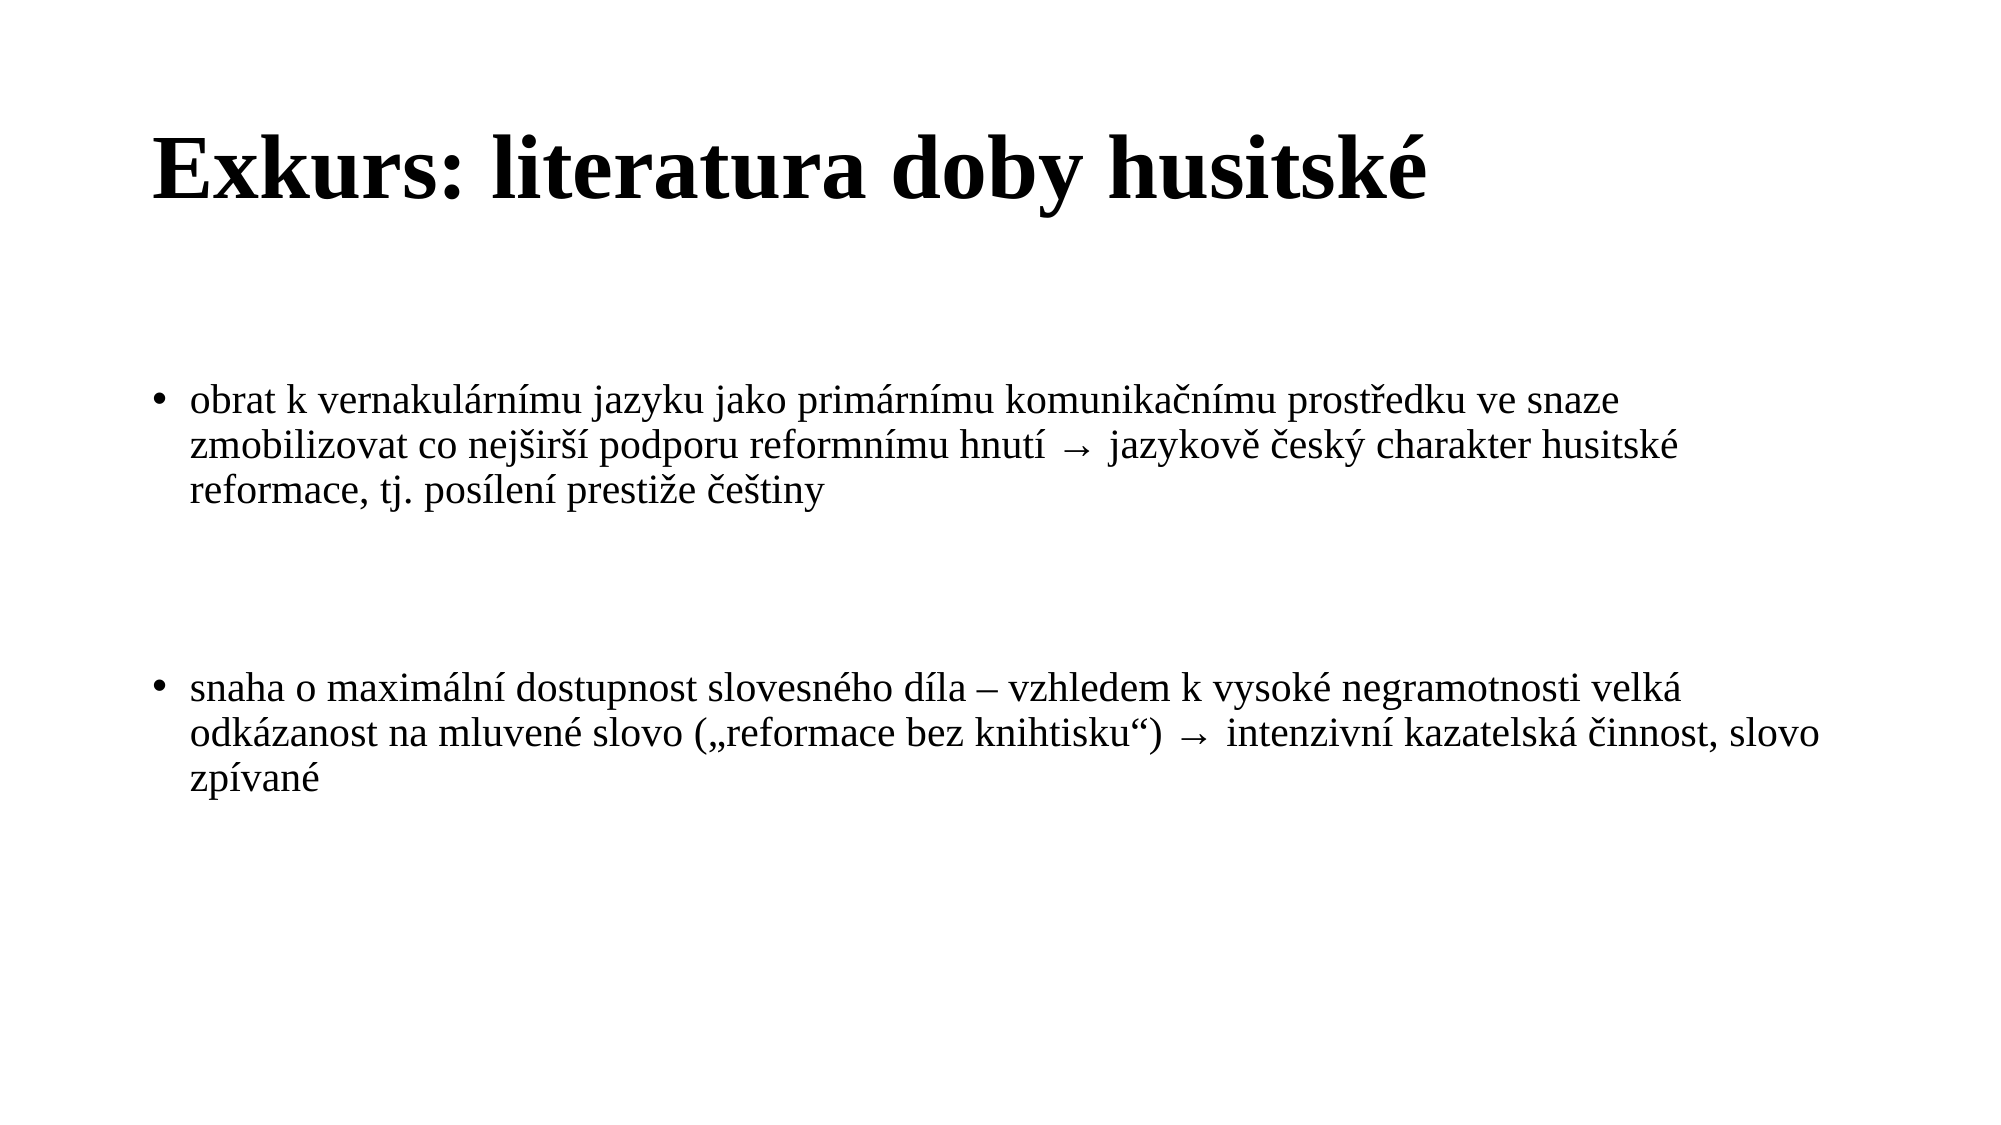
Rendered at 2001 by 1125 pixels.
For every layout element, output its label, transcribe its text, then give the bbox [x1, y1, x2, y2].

list obrat k vernakulárnímu jazyku jako primárnímu komunikačnímu prostředku ve snaze zmobilizovat co nejširší podporu reformnímu hnutí → jazykově český charakter husitské reformace, tj. posílení prestiže češtiny snaha o maximální dostupnost slovesného díla – vzhledem k vysoké negramotnosti velká odkázanost na mluvené slovo („reformace bez knihtisku“) → intenzivní kazatelská činnost, slovo zpívané [137, 299, 1863, 1014]
title Exkurs: literatura doby husitské [137, 59, 1863, 278]
